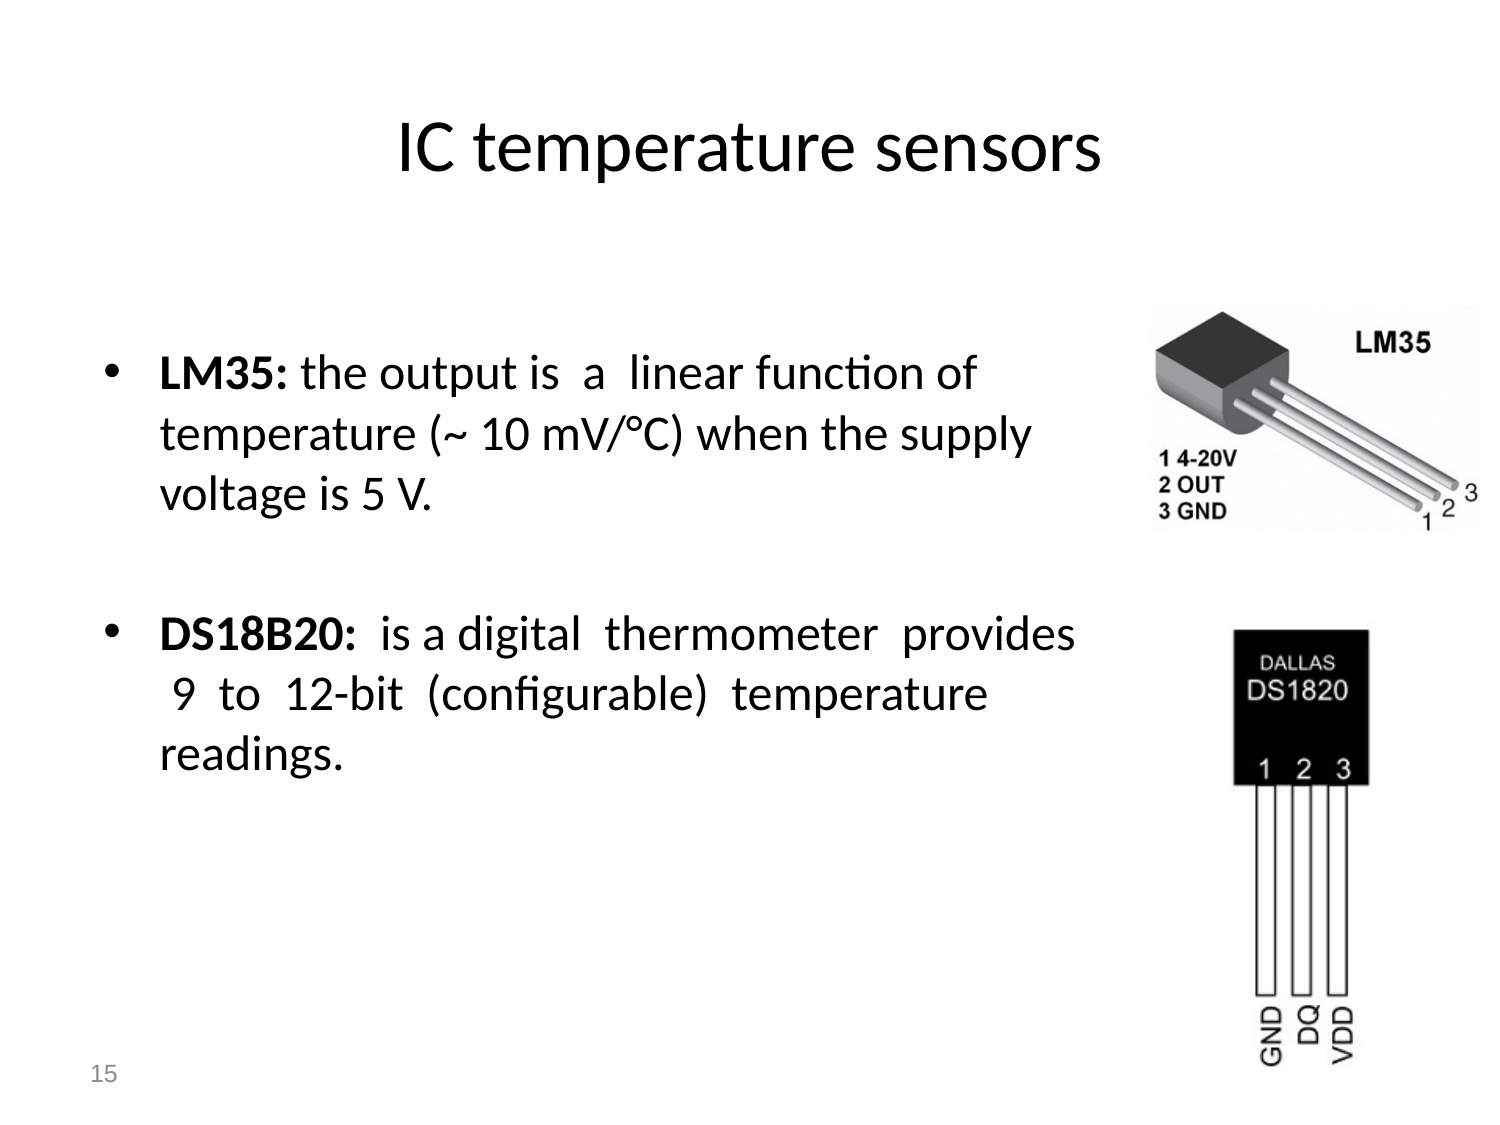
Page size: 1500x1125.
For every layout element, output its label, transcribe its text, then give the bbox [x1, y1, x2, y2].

slide_number 15 [75, 1042, 425, 1103]
picture [1225, 618, 1378, 1076]
title IC temperature sensors [75, 62, 1425, 221]
list LM35: the output is a linear function of temperature (~ 10 mV/°C) when the supply voltage is 5 V. DS18B20: is a digital thermometer provides 9 to 12-bit (configurable) temperature readings. [88, 262, 1092, 980]
picture [1147, 305, 1481, 534]
